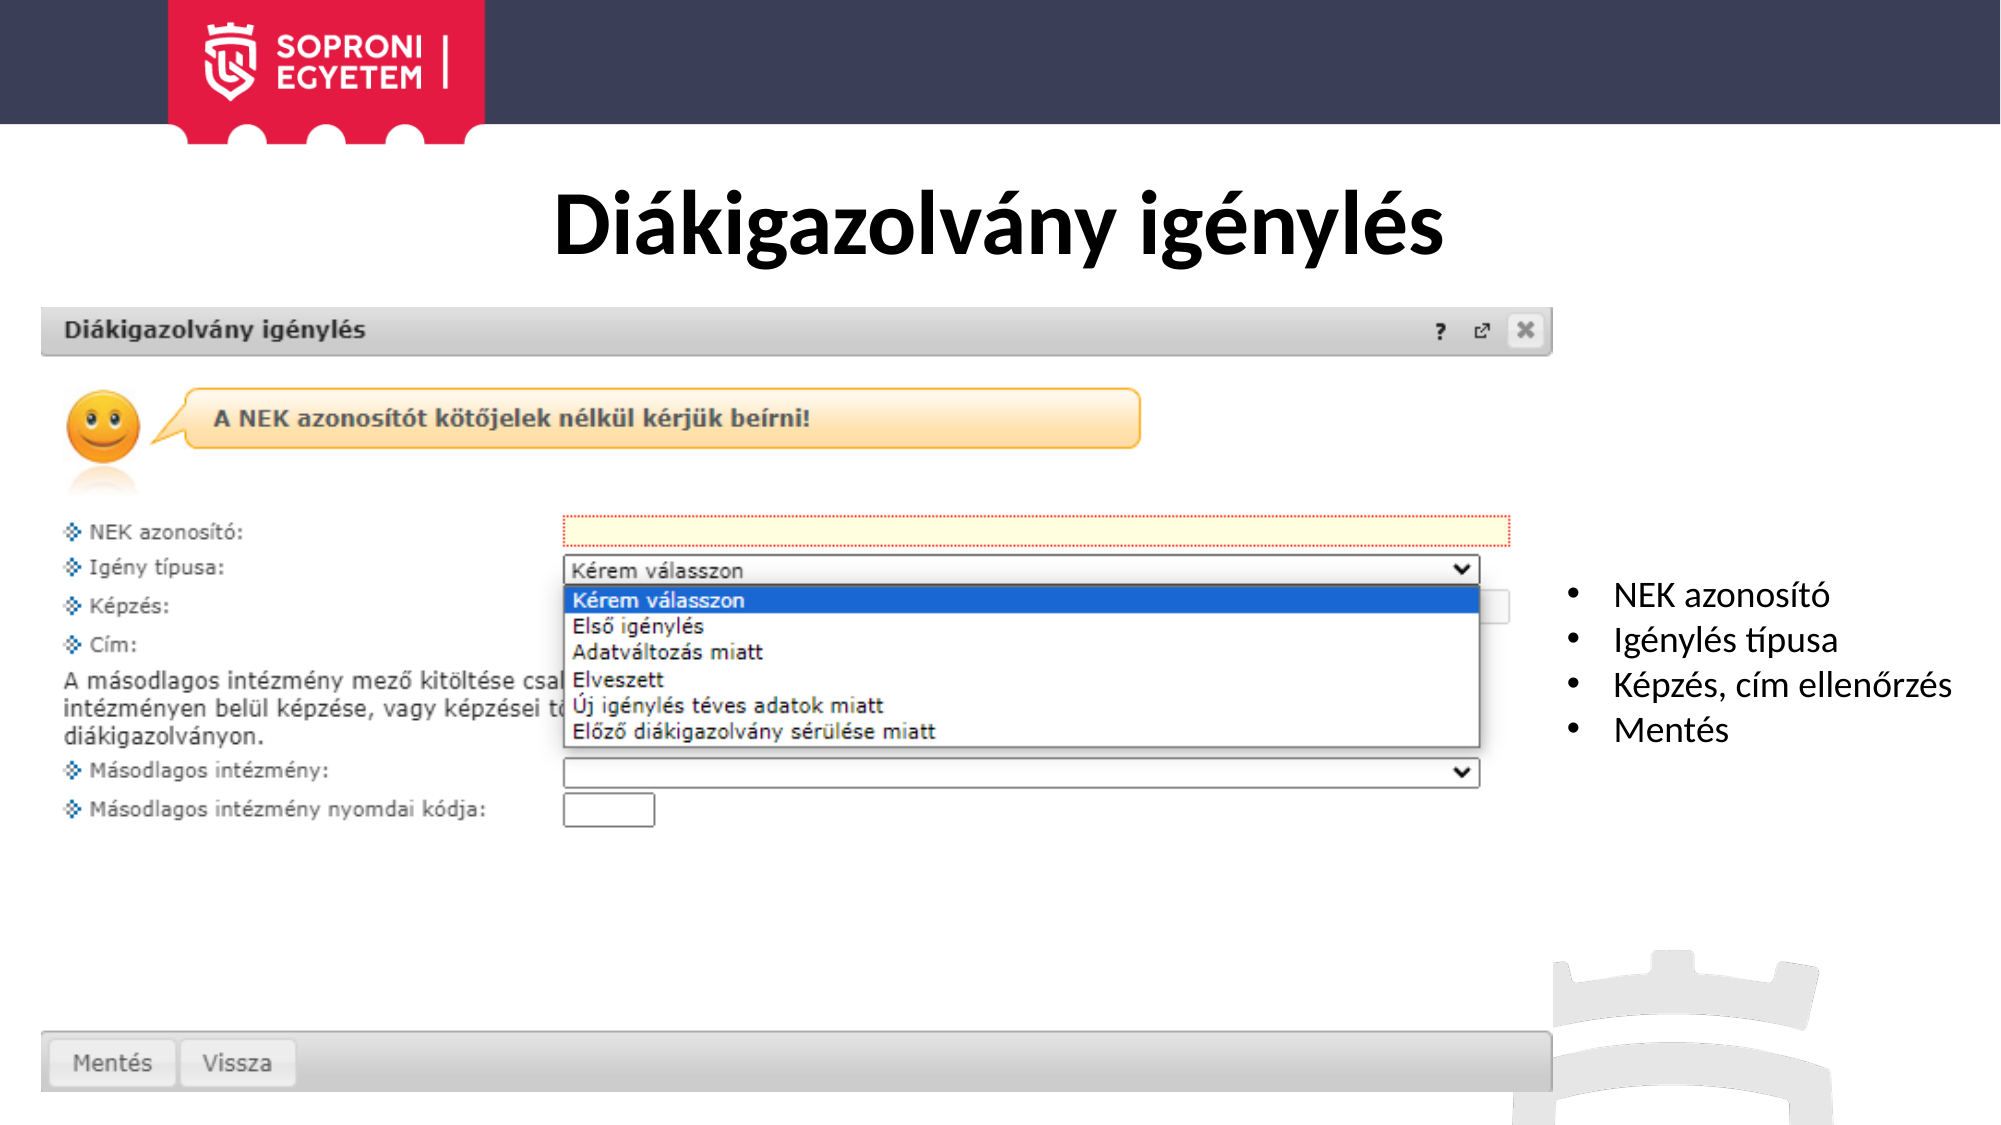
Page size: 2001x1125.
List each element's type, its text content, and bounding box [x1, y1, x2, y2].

text_box NEK azonosító Igénylés típusa Képzés, cím ellenőrzés Mentés [1553, 562, 1987, 758]
picture [0, 0, 2001, 1125]
title Diákigazolvány igénylés [137, 115, 1863, 334]
